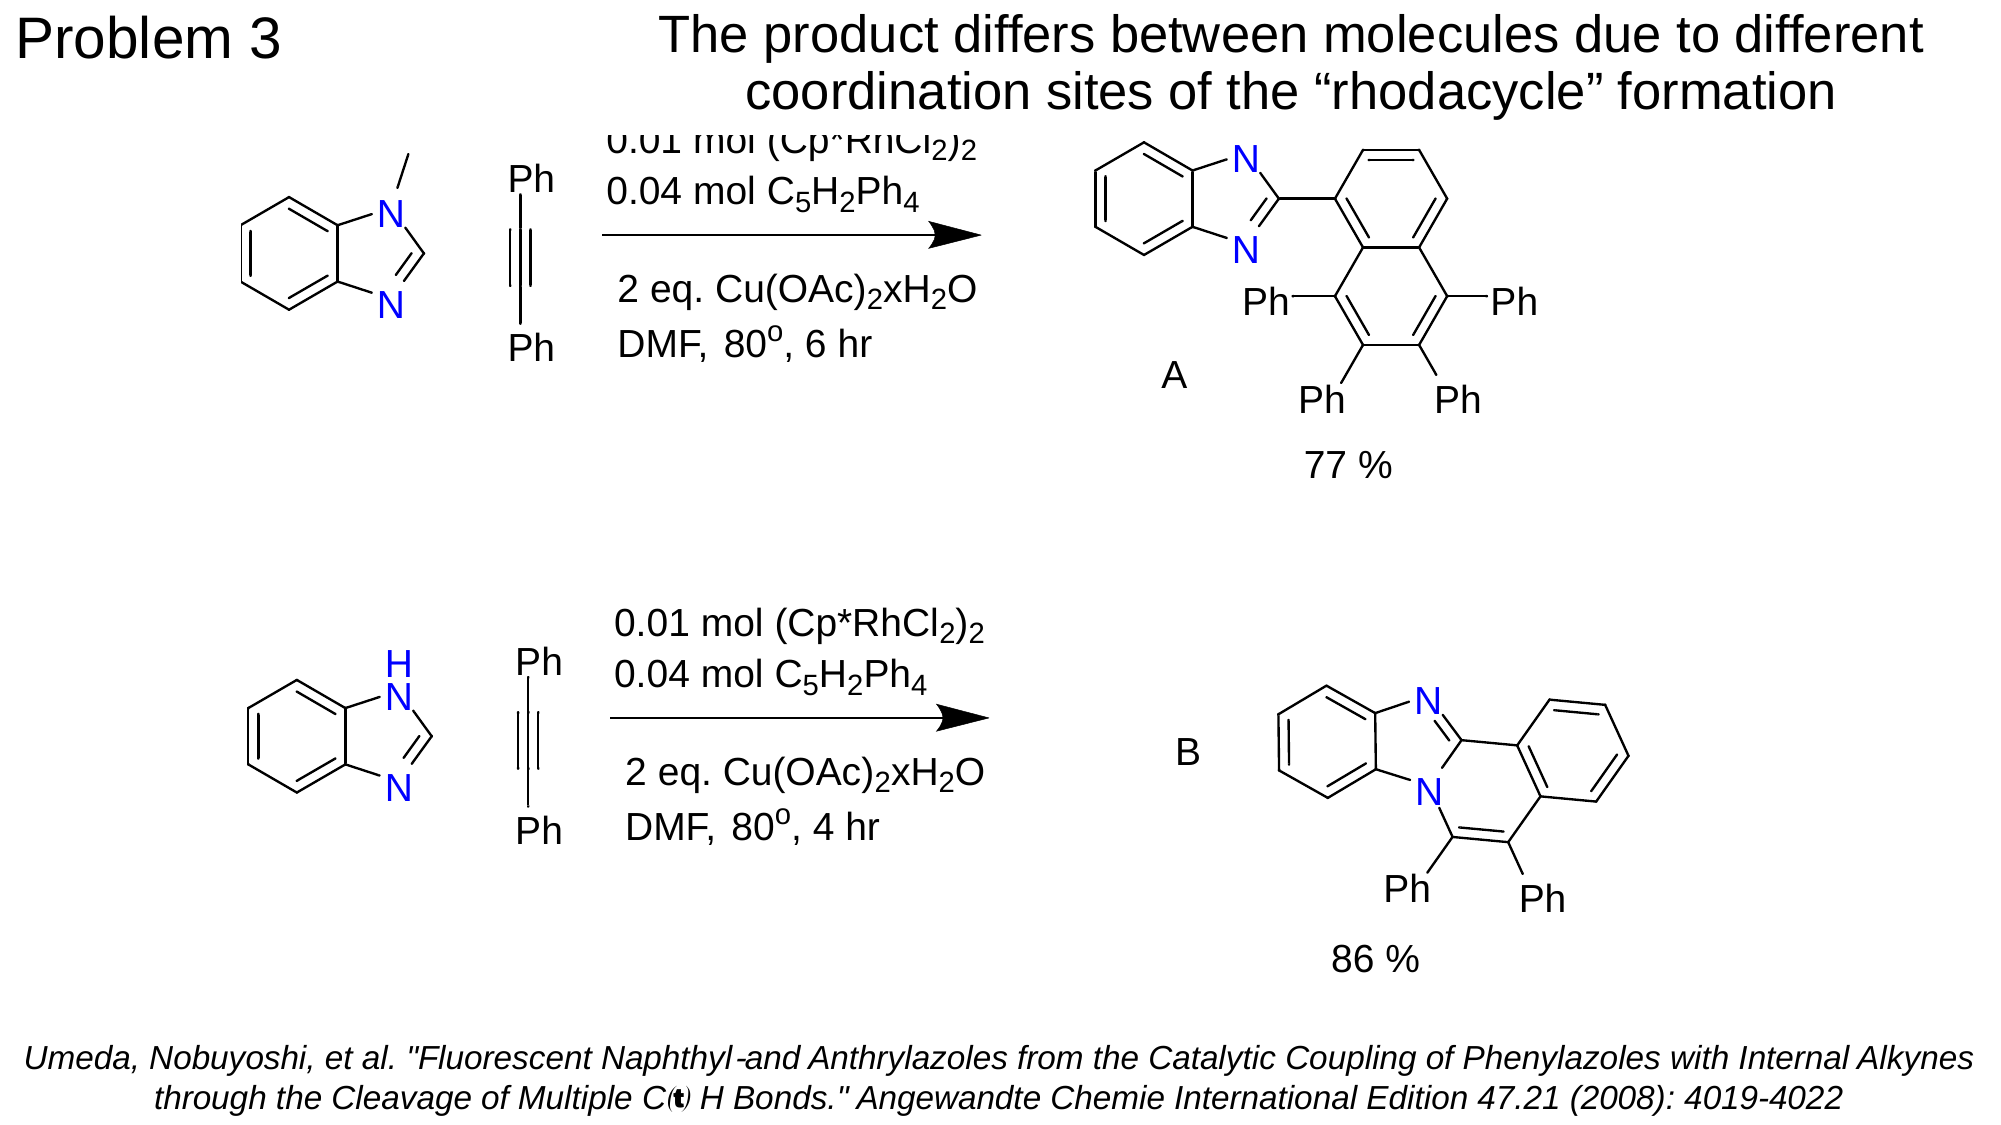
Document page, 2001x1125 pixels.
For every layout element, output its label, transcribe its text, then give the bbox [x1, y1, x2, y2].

list The product differs between molecules due to different coordination sites of the “rhodacycle” formation [582, 0, 2000, 171]
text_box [241, 134, 1672, 1041]
title Problem 3 [0, 0, 582, 79]
text_box Umeda, Nobuyoshi, et al. "Fluorescent Naphthyl‐and Anthrylazoles from the Catalytic Coupling of Phenylazoles with Internal Alkynes through the Cleavage of Multiple C H Bonds." Angewandte Chemie International Edition 47.21 (2008): 4019-4022 [0, 1029, 2000, 1124]
